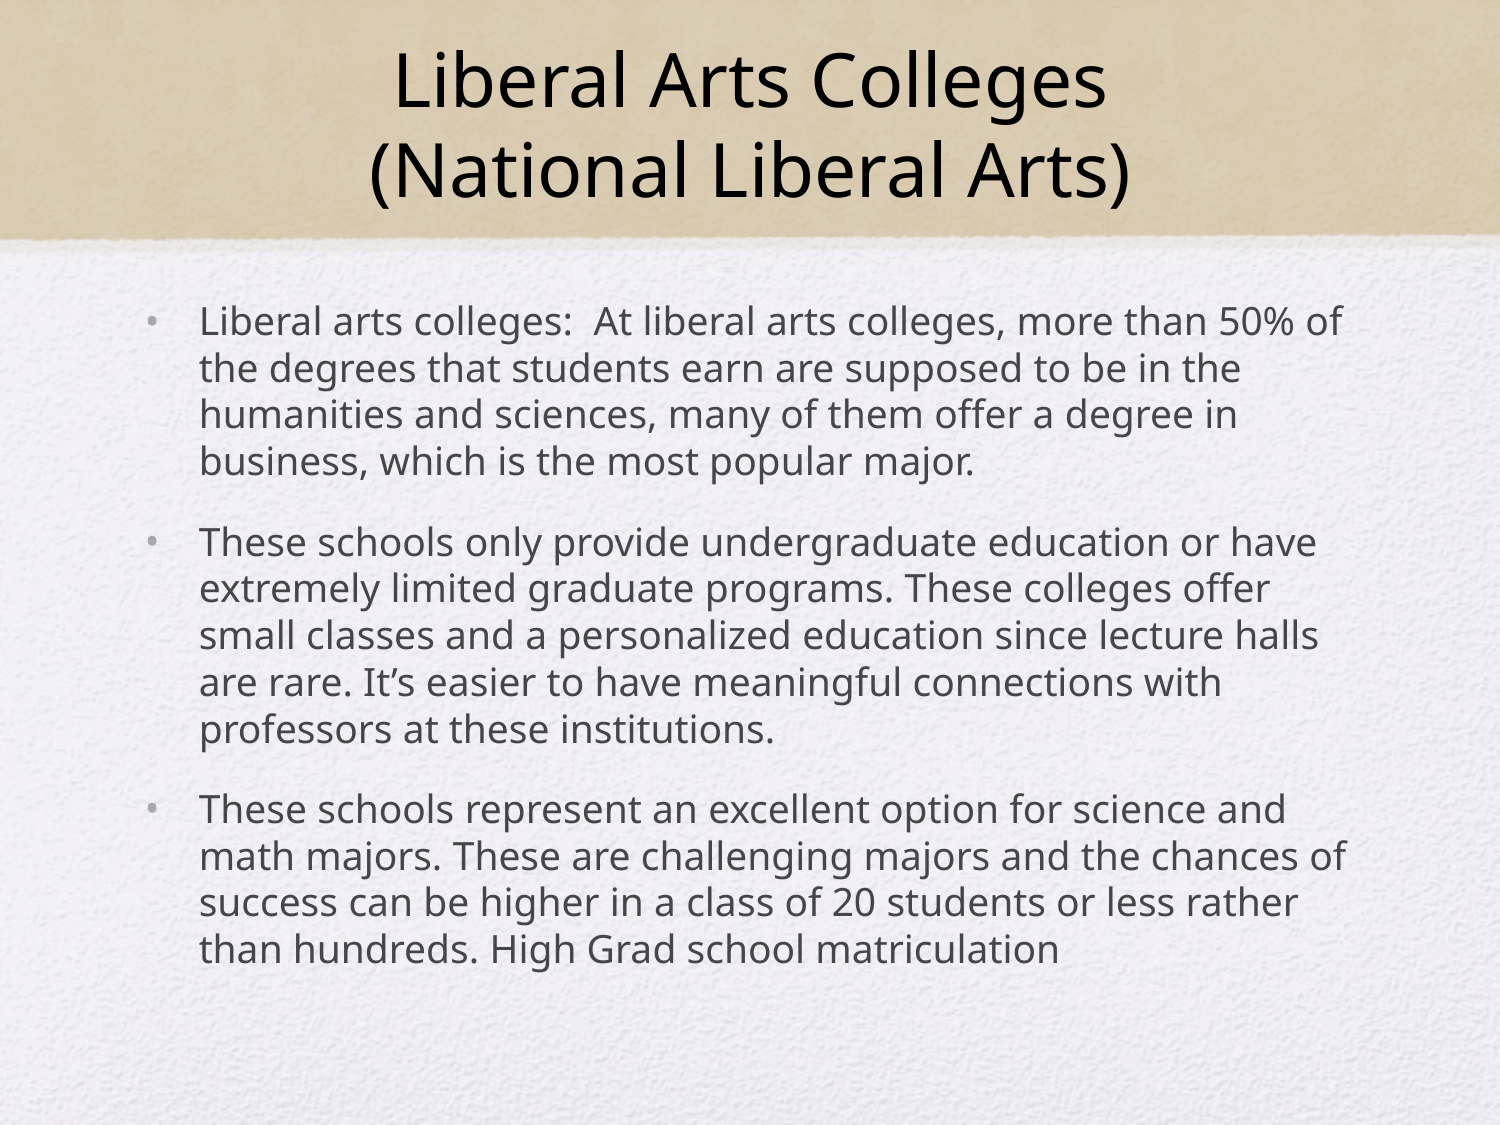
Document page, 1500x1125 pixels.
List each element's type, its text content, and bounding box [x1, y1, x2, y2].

title Liberal Arts Colleges (National Liberal Arts) [129, 6, 1372, 239]
picture [0, 225, 1500, 1125]
list Liberal arts colleges: At liberal arts colleges, more than 50% of the degrees that students earn are supposed to be in the humanities and sciences, many of them offer a degree in business, which is the most popular major. These schools only provide undergraduate education or have extremely limited graduate programs. These colleges offer small classes and a personalized education since lecture halls are rare. It’s easier to have meaningful connections with professors at these institutions. These schools represent an excellent option for science and math majors. These are challenging majors and the chances of success can be higher in a class of 20 students or less rather than hundreds. High Grad school matriculation [129, 288, 1372, 993]
